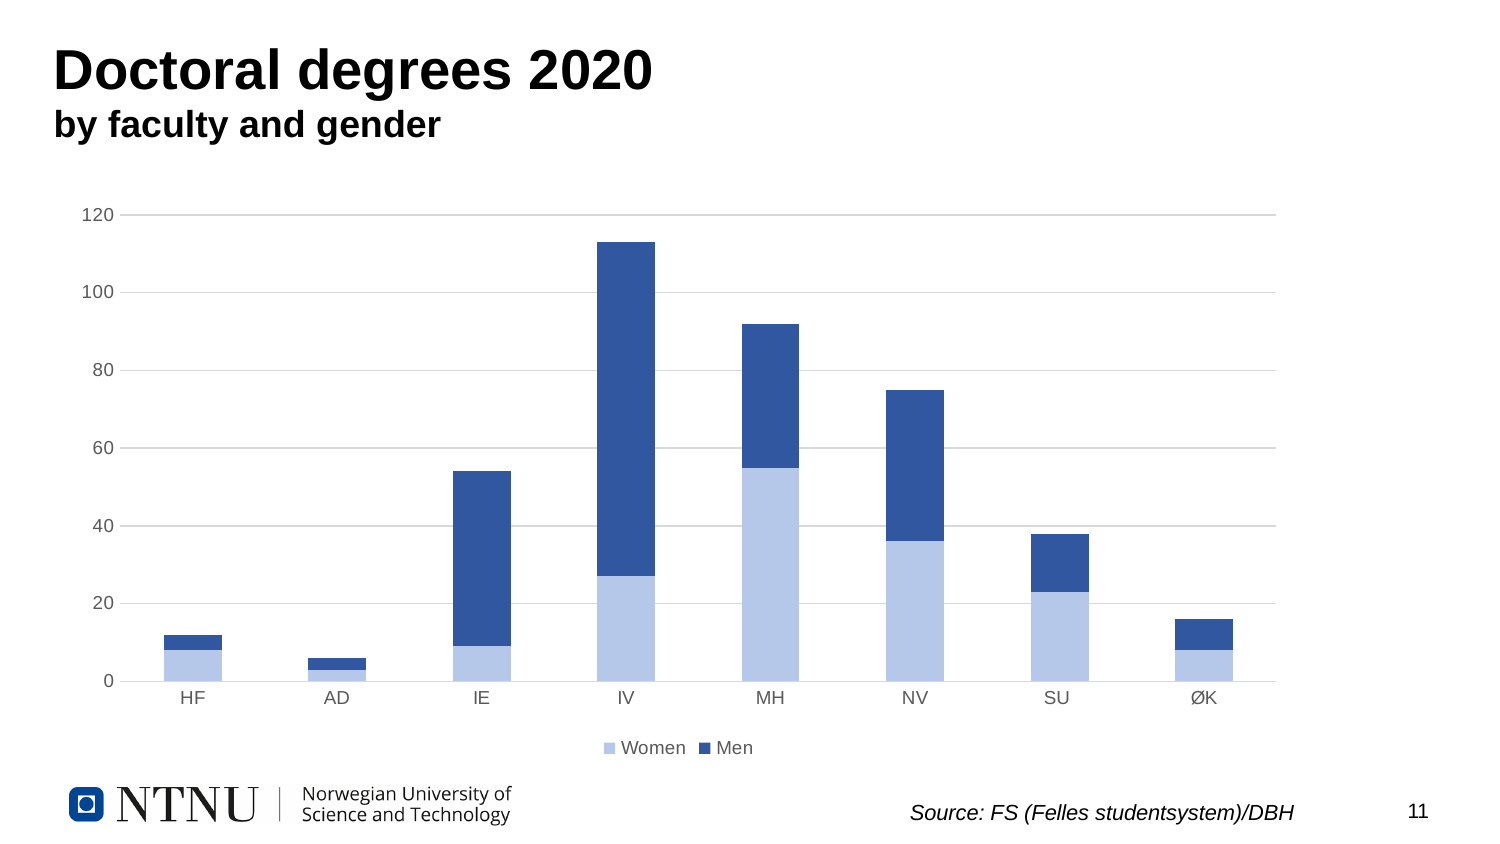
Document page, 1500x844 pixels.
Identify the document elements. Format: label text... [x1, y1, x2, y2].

title Doctoral degrees 2020 by faculty and gender [38, 25, 1052, 155]
chart [56, 192, 1302, 766]
picture [69, 784, 512, 826]
text_box Source: FS (Felles studentsystem)/DBH [895, 791, 1310, 833]
